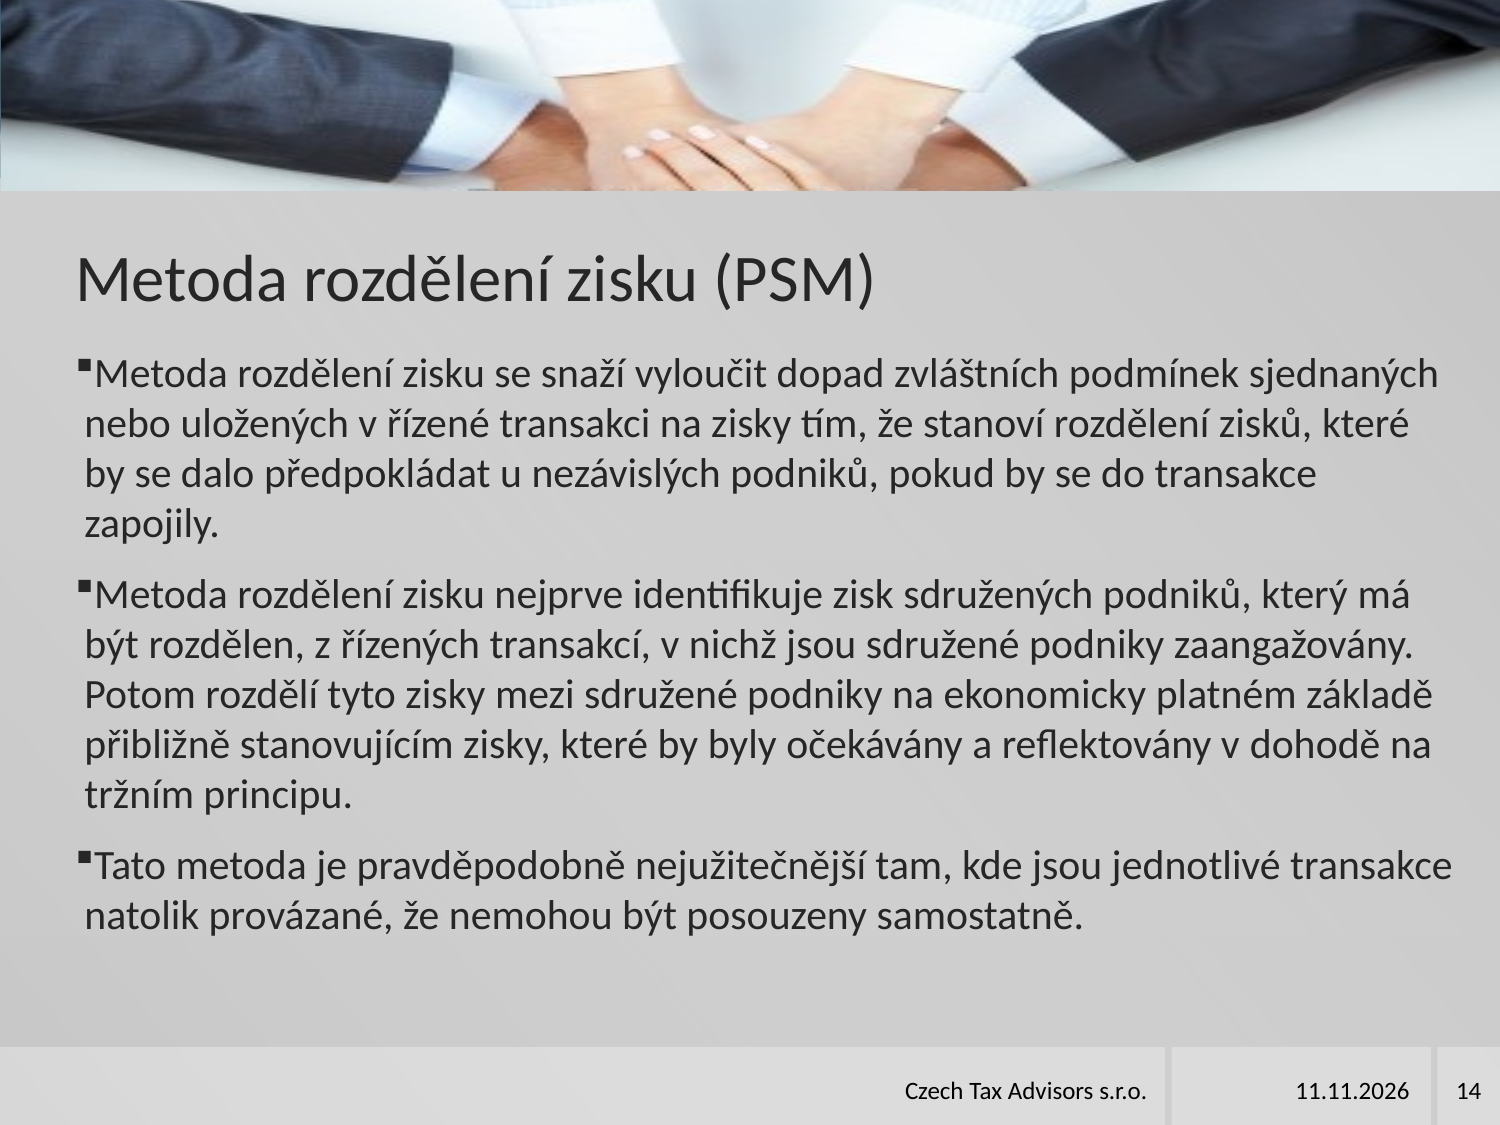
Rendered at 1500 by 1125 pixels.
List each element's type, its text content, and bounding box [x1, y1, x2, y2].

title Metoda rozdělení zisku (PSM) [75, 199, 1425, 338]
picture [0, 0, 1500, 191]
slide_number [1175, 1070, 1425, 1108]
slide_number 14 [1434, 1070, 1497, 1108]
list Metoda rozdělení zisku se snaží vyloučit dopad zvláštních podmínek sjednaných nebo uložených v řízené transakci na zisky tím, že stanoví rozdělení zisků, které by se dalo předpokládat u nezávislých podniků, pokud by se do transakce zapojily. Metoda rozdělení zisku nejprve identifikuje zisk sdružených podniků, který má být rozdělen, z řízených transakcí, v nichž jsou sdružené podniky zaangažovány. Potom rozdělí tyto zisky mezi sdružené podniky na ekonomicky platném základě přibližně stanovujícím zisky, které by byly očekávány a reflektovány v dohodě na tržním principu. Tato metoda je pravděpodobně nejužitečnější tam, kde jsou jednotlivé transakce natolik provázané, že nemohou být posouzeny samostatně. [75, 338, 1459, 1047]
footer Czech Tax Advisors s.r.o. [75, 1070, 1163, 1108]
